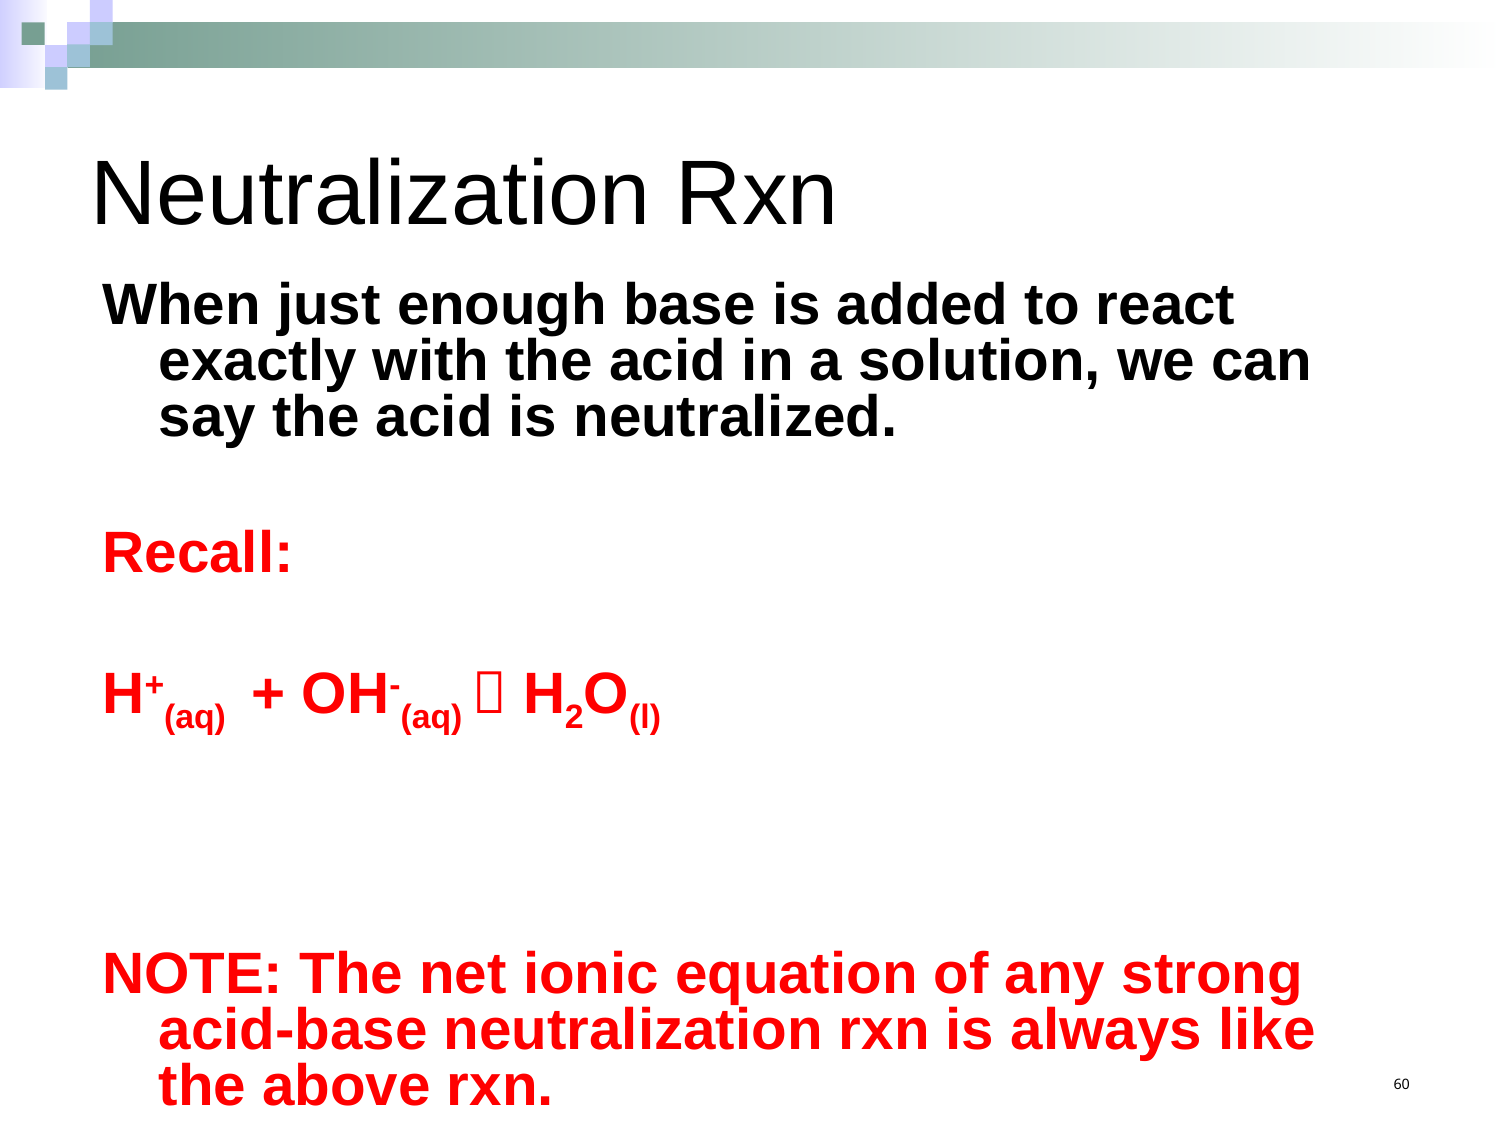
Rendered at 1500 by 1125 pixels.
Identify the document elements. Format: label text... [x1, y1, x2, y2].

list When just enough base is added to react exactly with the acid in a solution, we can say the acid is neutralized. Recall: H+(aq) + OH-(aq)  H2O(l) NOTE: The net ionic equation of any strong acid-base neutralization rxn is always like the above rxn. [87, 162, 1400, 1000]
slide_number 60 [1074, 1025, 1425, 1100]
title Neutralization Rxn [75, 75, 1425, 300]
